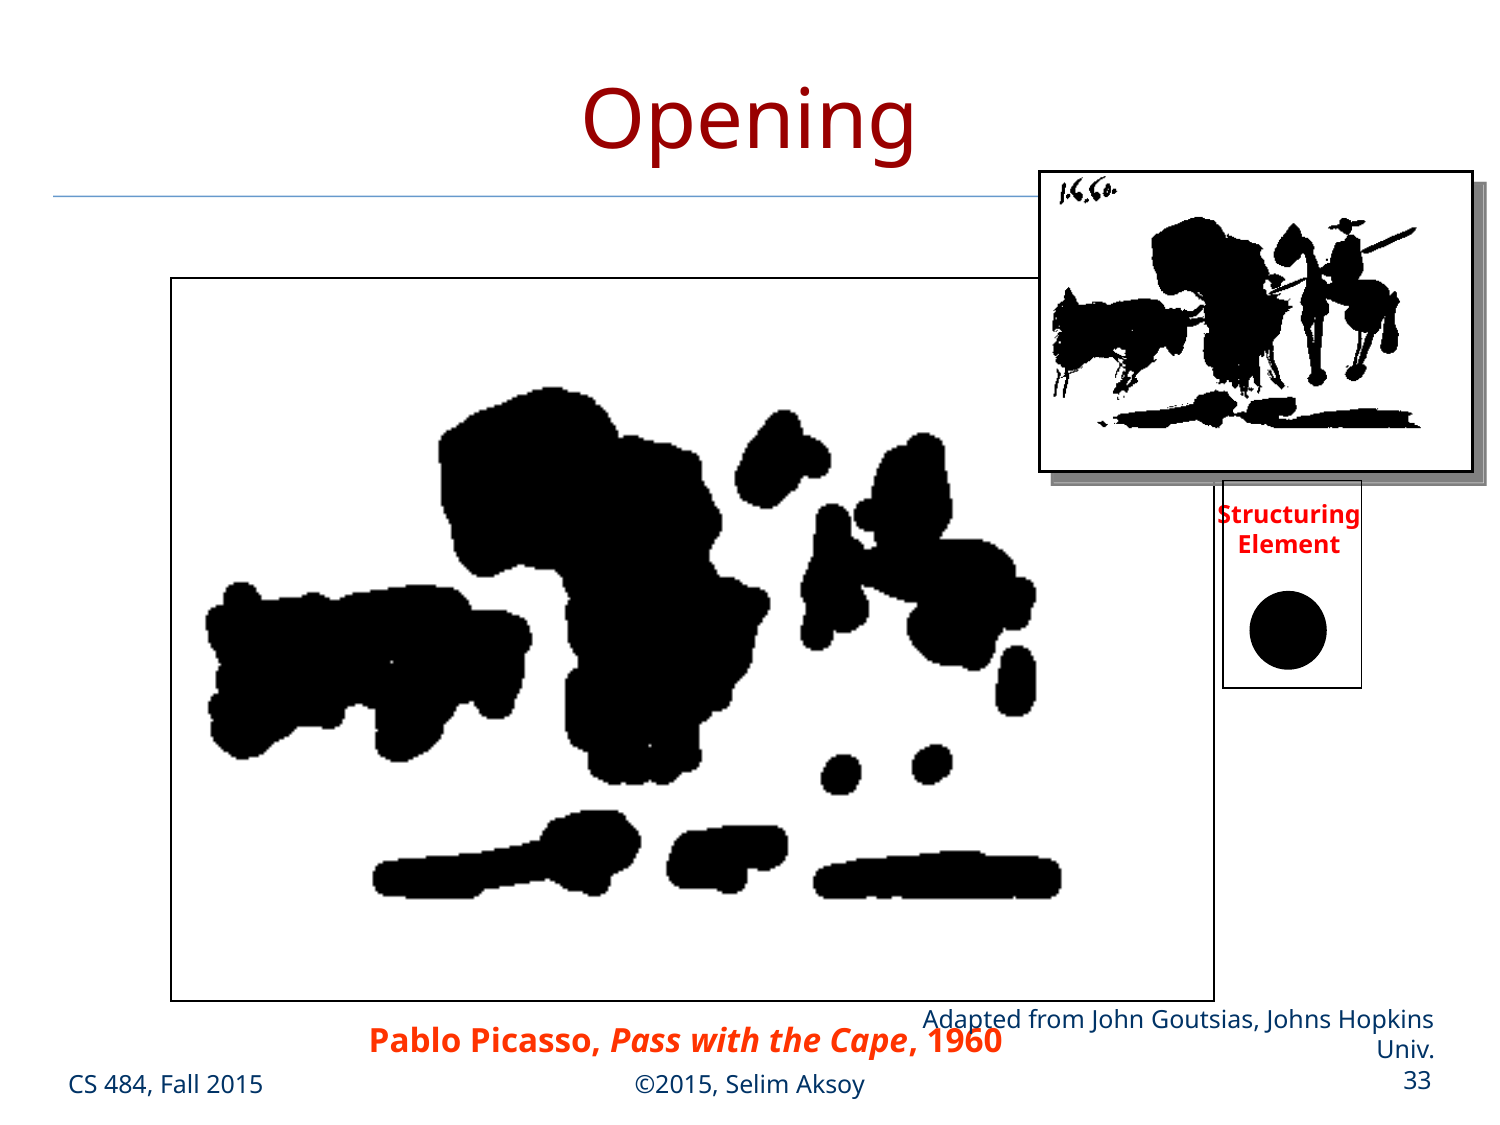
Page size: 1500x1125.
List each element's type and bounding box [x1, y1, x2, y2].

text_box [171, 278, 1450, 1071]
footer [511, 1067, 988, 1107]
title [53, 31, 1447, 173]
slide_number [52, 1052, 366, 1107]
slide_number [1134, 1071, 1448, 1107]
picture [1041, 172, 1471, 470]
